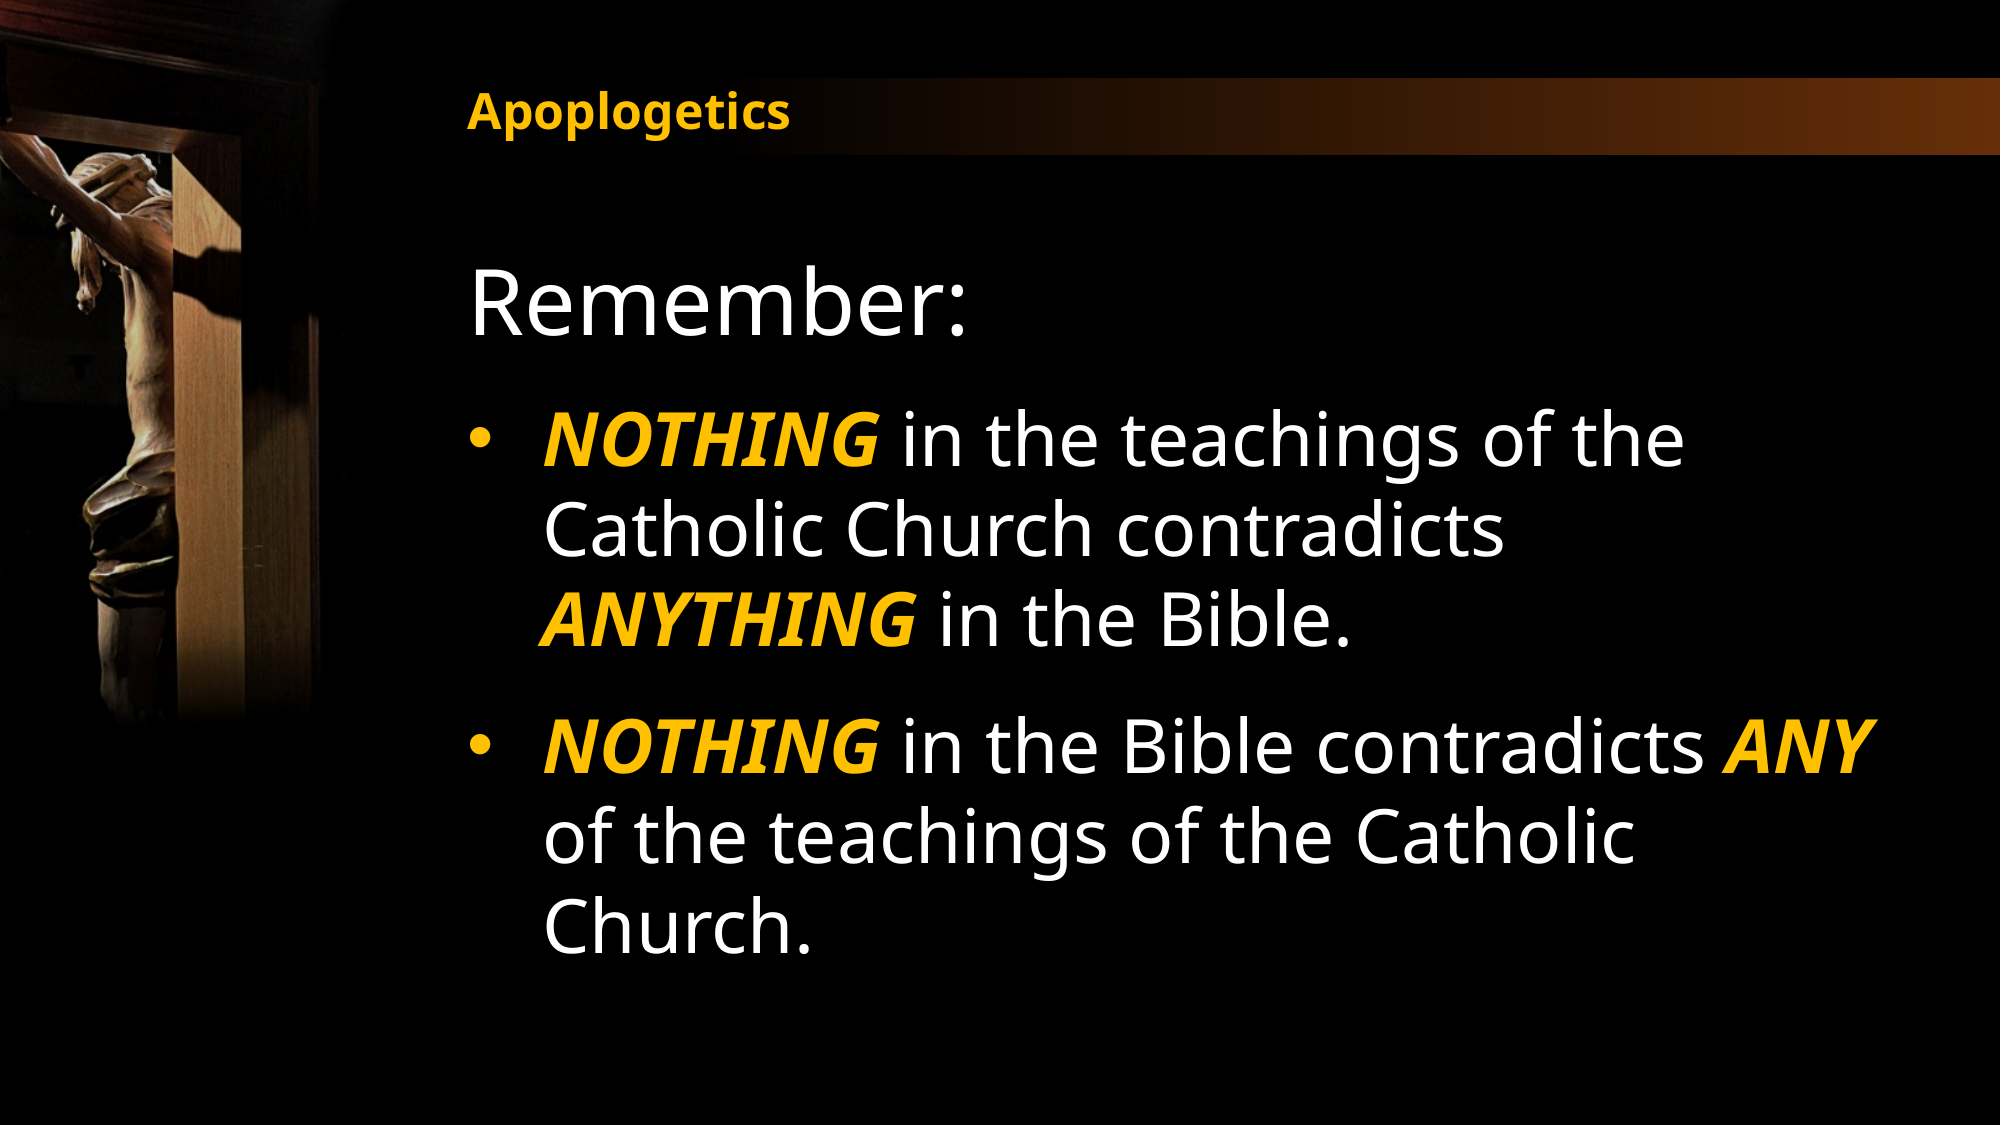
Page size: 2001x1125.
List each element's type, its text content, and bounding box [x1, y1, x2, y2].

picture [0, 0, 797, 776]
text_box Remember: NOTHING in the teachings of the Catholic Church contradicts ANYTHING in the Bible. NOTHING in the Bible contradicts ANY of the teachings of the Catholic Church. [452, 236, 1909, 1104]
subtitle Apoplogetics [452, 78, 2000, 155]
